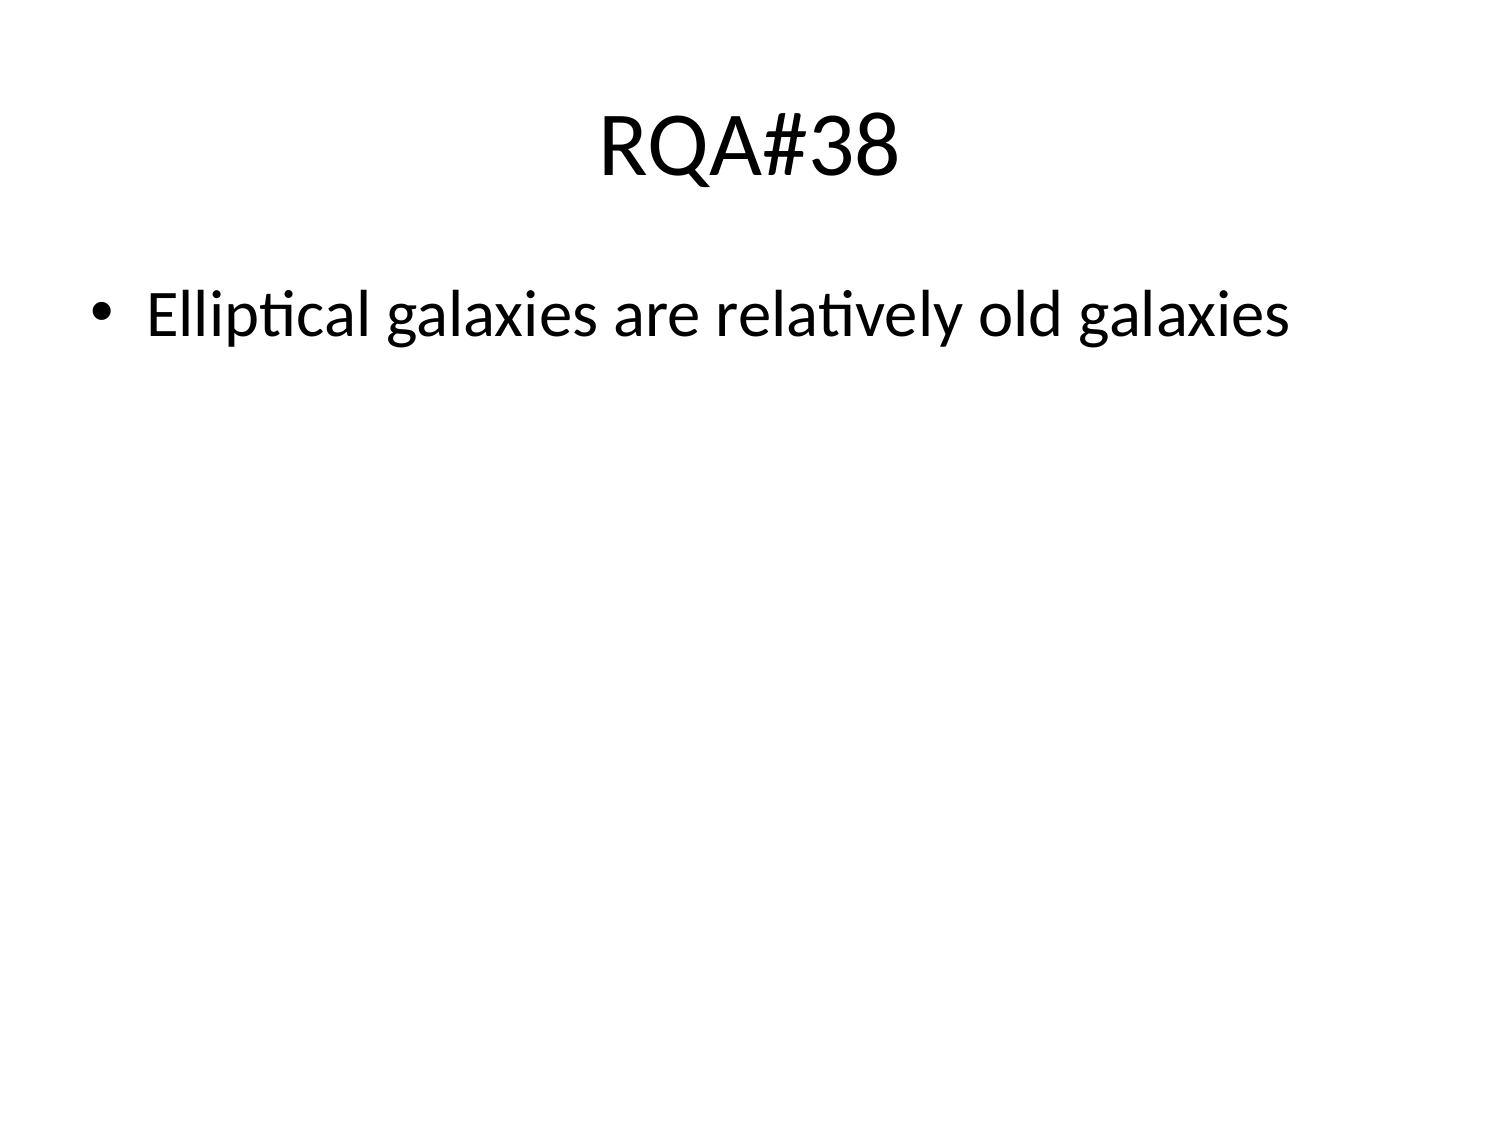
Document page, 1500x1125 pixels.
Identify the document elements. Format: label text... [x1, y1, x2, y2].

title RQA#38 [75, 45, 1425, 233]
list Elliptical galaxies are relatively old galaxies [75, 262, 1425, 1005]
